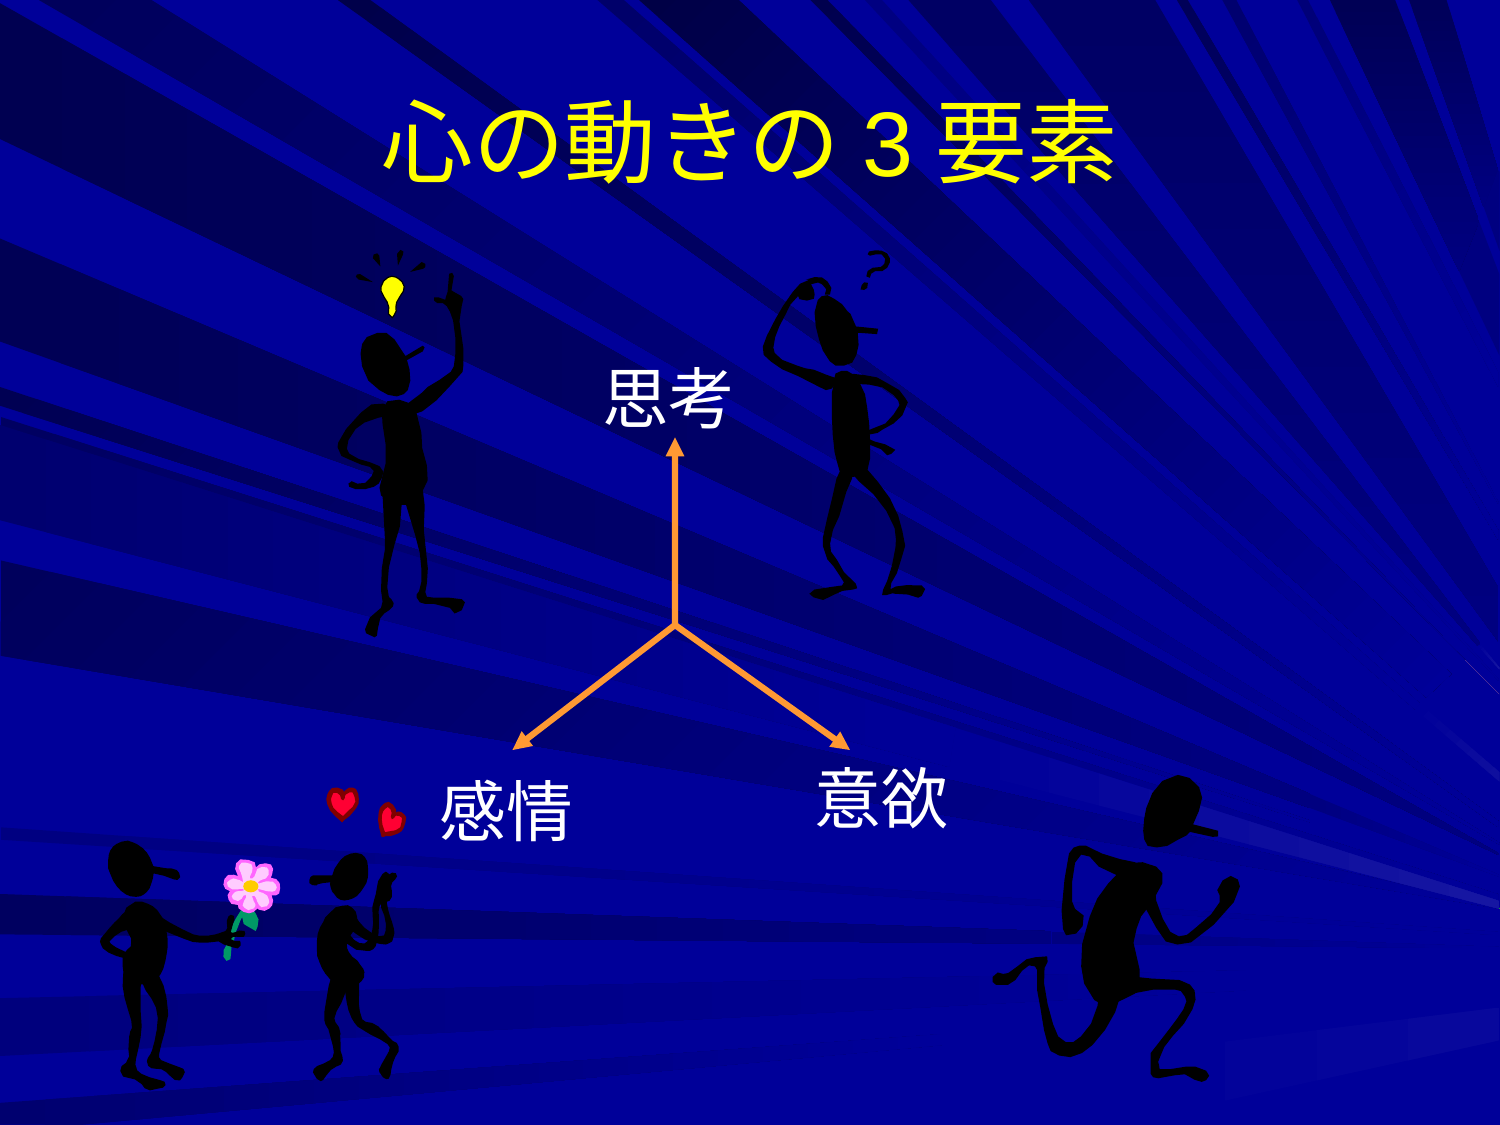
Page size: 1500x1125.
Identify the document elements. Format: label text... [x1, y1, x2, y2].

picture [99, 787, 407, 1091]
text_box 感情 [424, 762, 650, 858]
picture [762, 249, 926, 600]
title 心の動きの3要素 [75, 45, 1425, 234]
picture [992, 774, 1240, 1082]
text_box 思考 [587, 349, 762, 445]
text_box [668, 445, 682, 624]
text_box [512, 625, 674, 751]
text_box 意欲 [799, 749, 1038, 845]
text_box [674, 624, 850, 749]
picture [337, 249, 466, 638]
